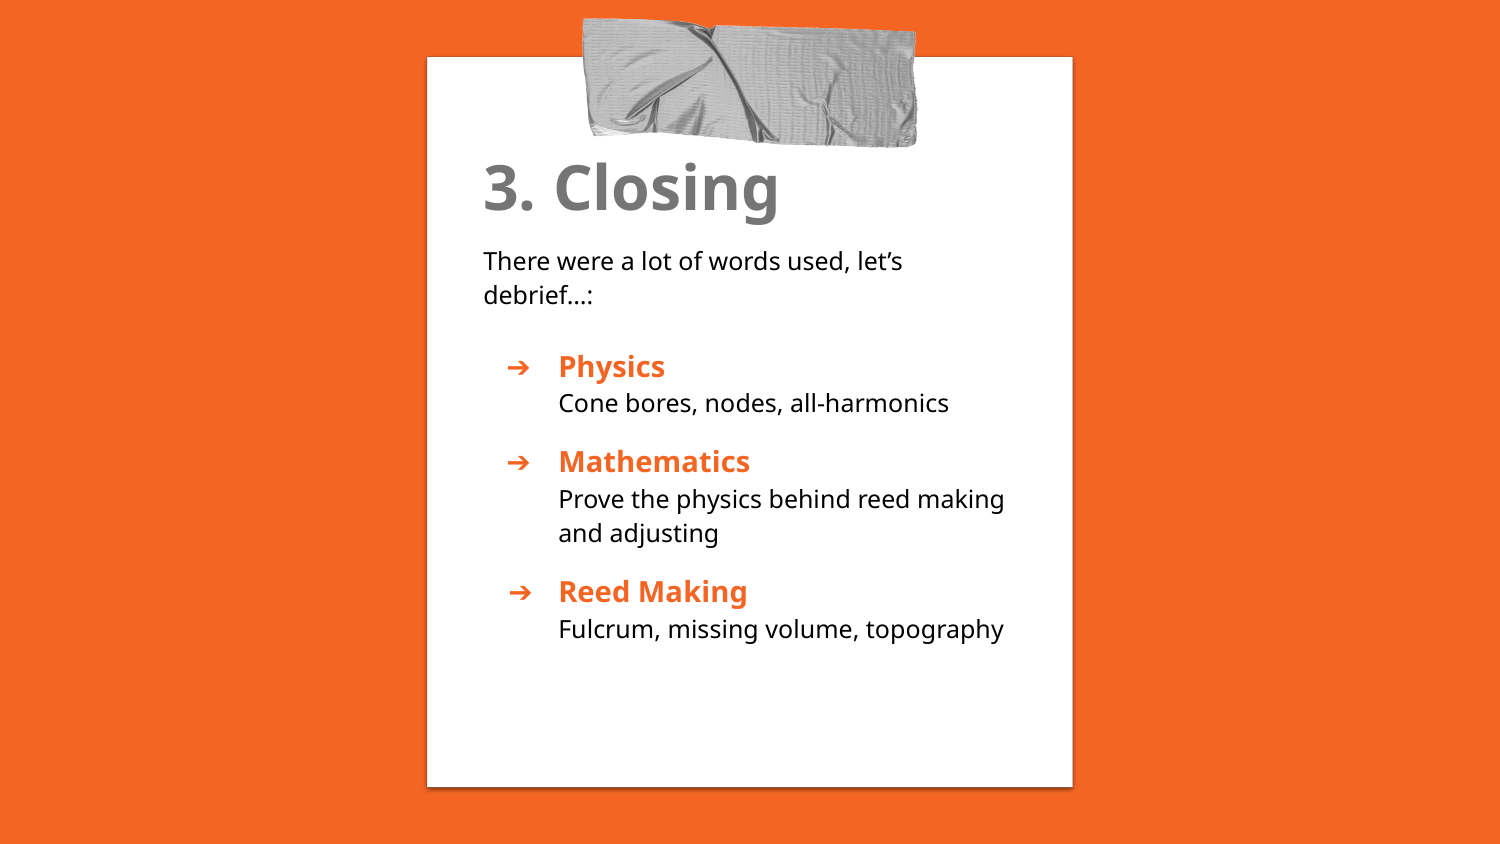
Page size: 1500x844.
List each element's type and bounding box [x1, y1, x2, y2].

picture [400, 16, 1100, 818]
